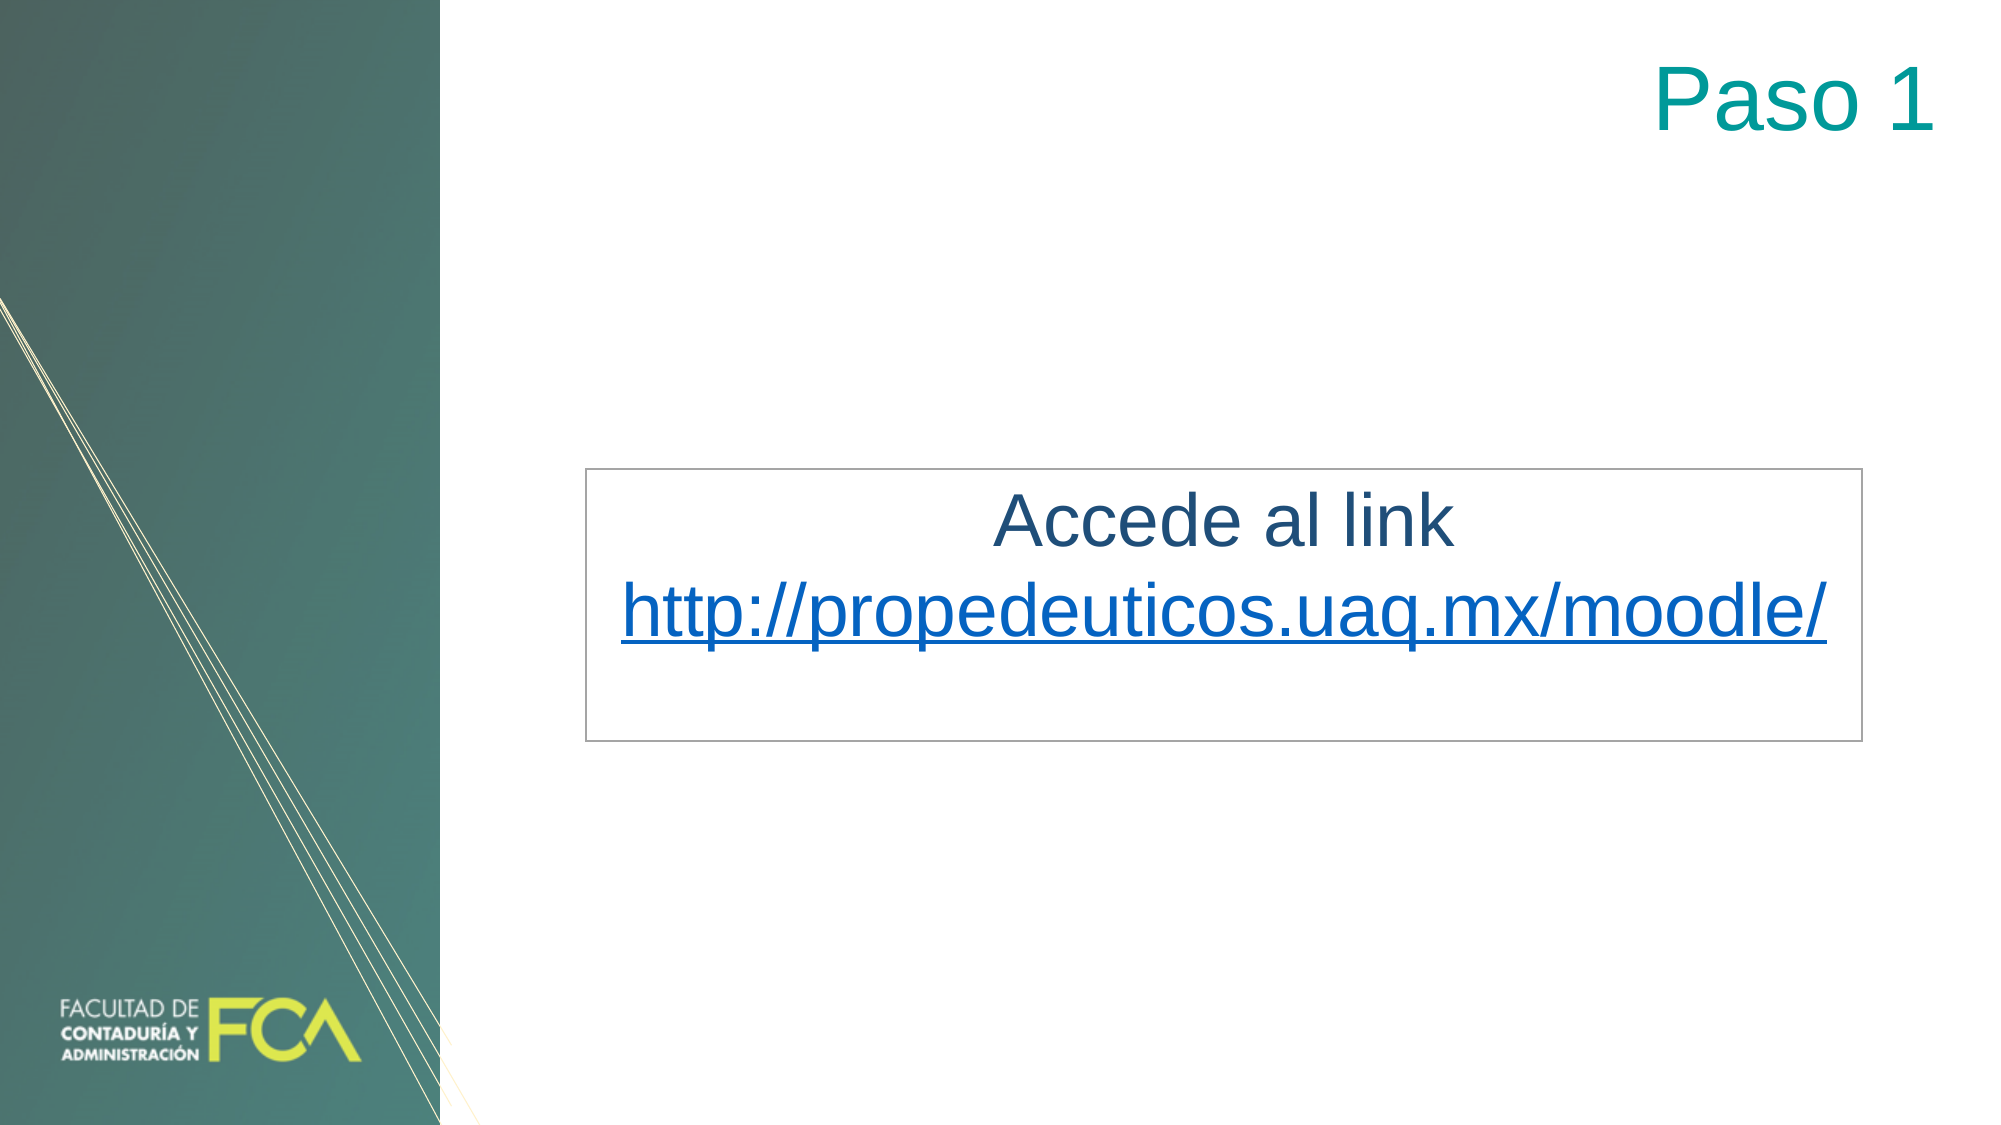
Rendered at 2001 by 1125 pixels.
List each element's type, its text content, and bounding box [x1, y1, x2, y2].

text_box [0, 0, 491, 1125]
text_box Accede al link http://propedeuticos.uaq.mx/moodle/ [585, 468, 1863, 742]
text_box Paso 1 [1306, 36, 1940, 149]
